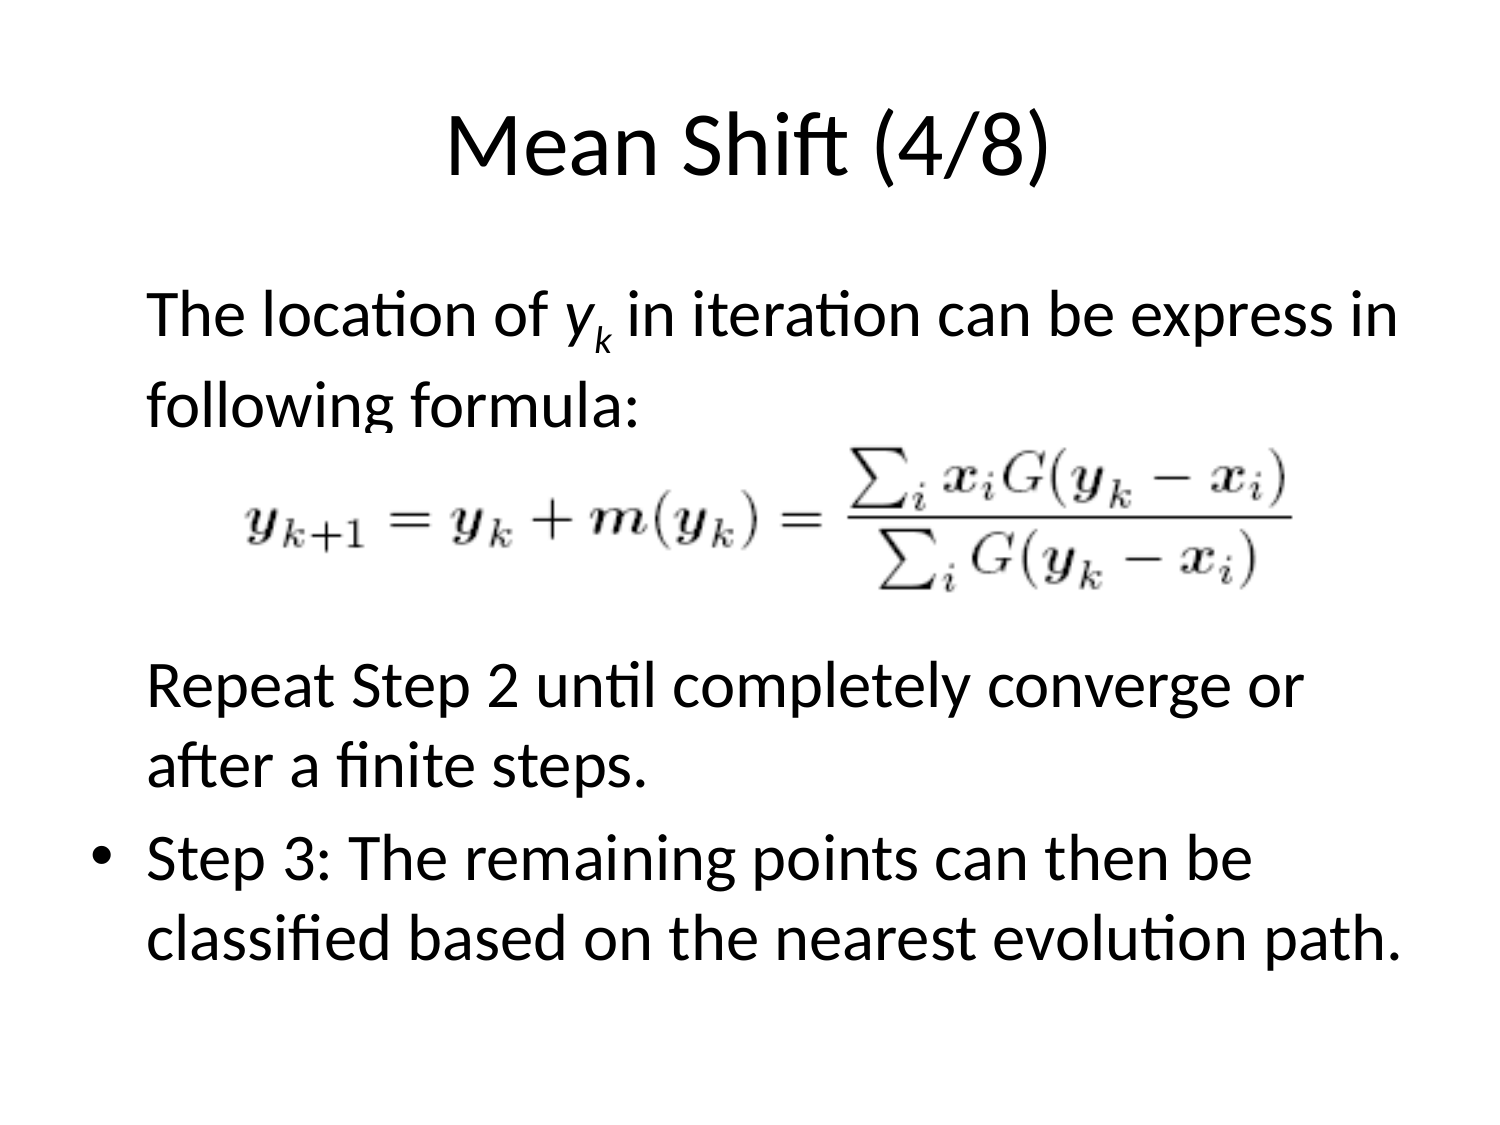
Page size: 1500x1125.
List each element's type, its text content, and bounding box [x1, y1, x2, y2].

list The location of yk in iteration can be express in following formula: Repeat Step 2 until completely converge or after a finite steps. Step 3: The remaining points can then be classified based on the nearest evolution path. [75, 262, 1425, 1005]
picture [222, 433, 1298, 611]
title Mean Shift (4/8) [75, 45, 1425, 233]
